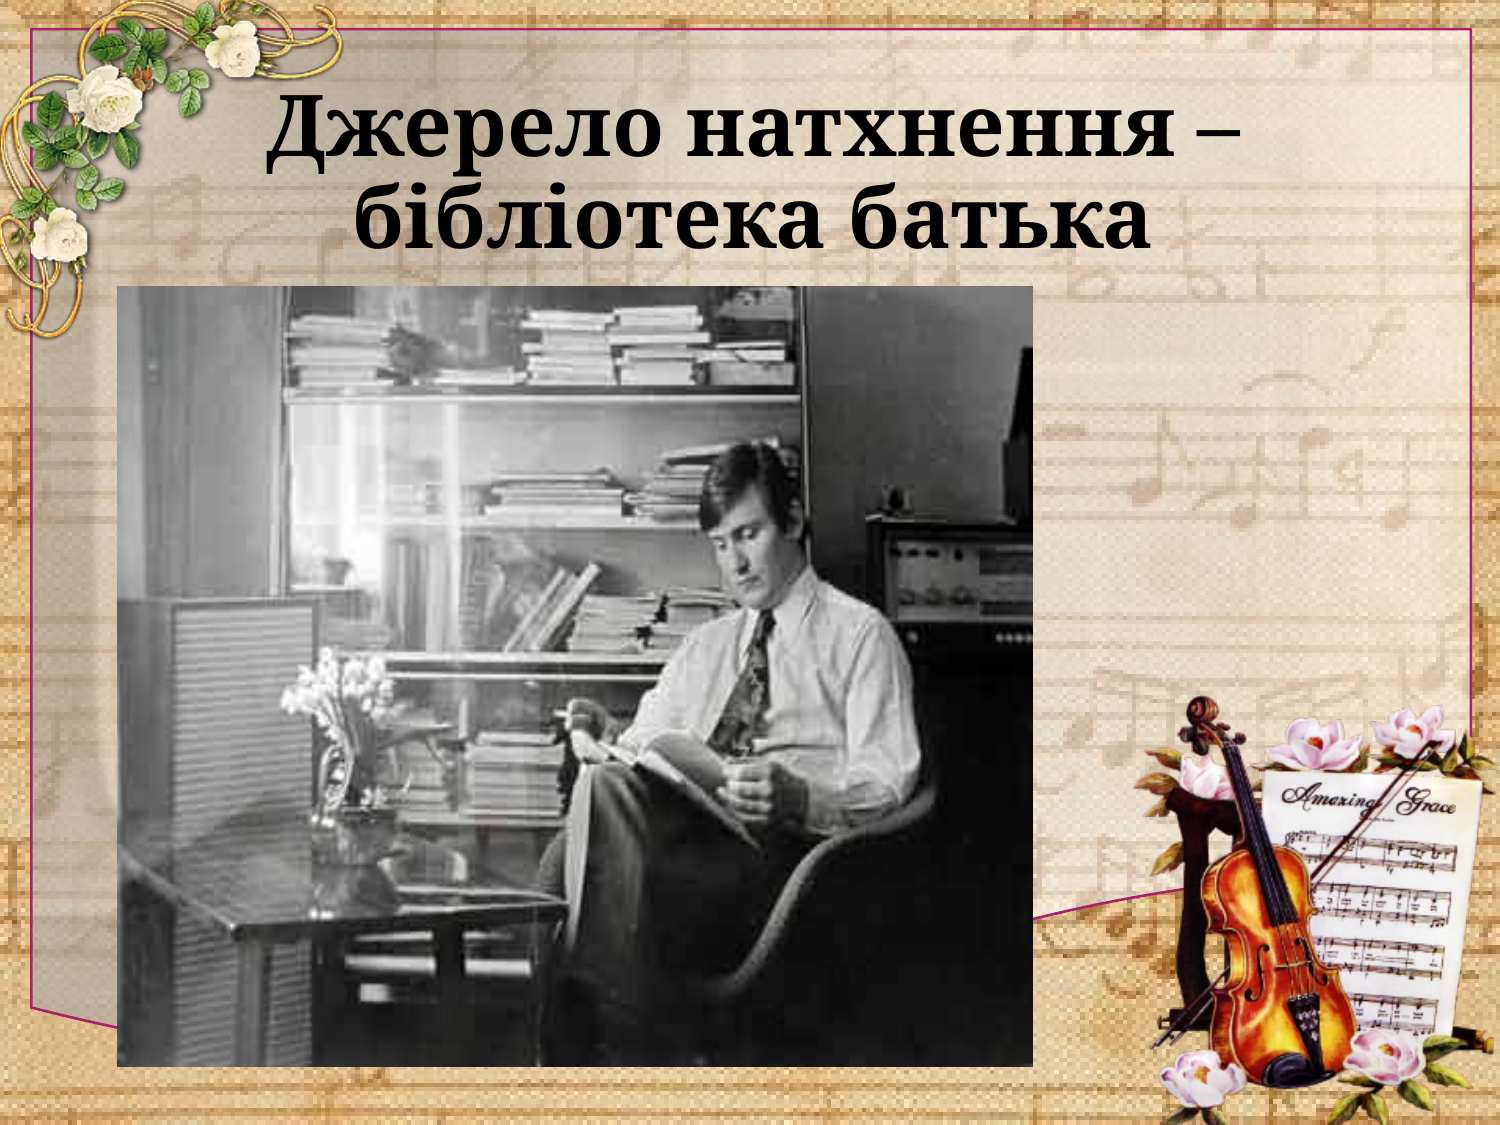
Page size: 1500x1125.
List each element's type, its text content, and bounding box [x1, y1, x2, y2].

title Джерело натхнення – бібліотека батька [106, 74, 1401, 275]
picture [0, 0, 1500, 1125]
